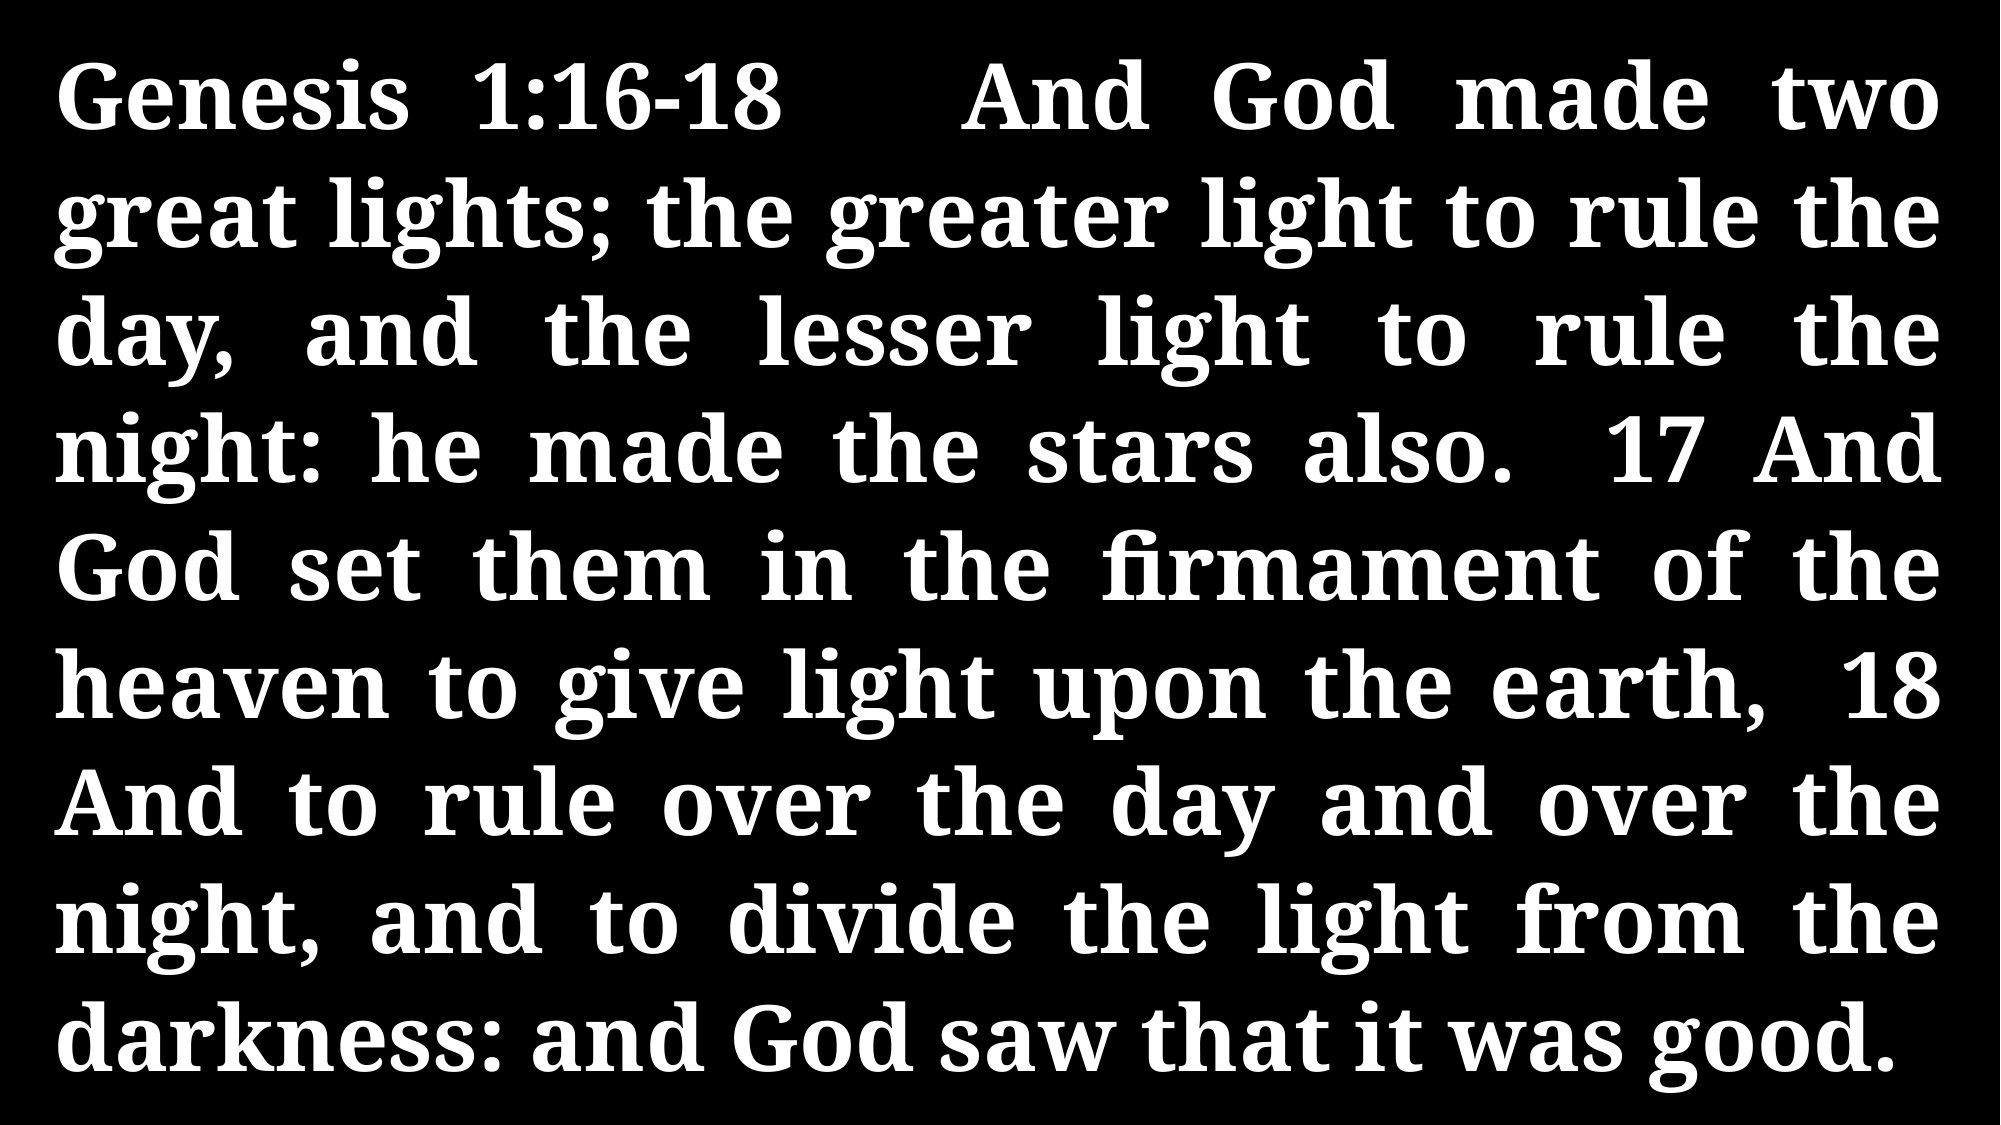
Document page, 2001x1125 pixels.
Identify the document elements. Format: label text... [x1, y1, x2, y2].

text_box Genesis 1:16-18 And God made two great lights; the greater light to rule the day, and the lesser light to rule the night: he made the stars also. 17 And God set them in the firmament of the heaven to give light upon the earth, 18 And to rule over the day and over the night, and to divide the light from the darkness: and God saw that it was good. [39, 23, 1961, 1097]
